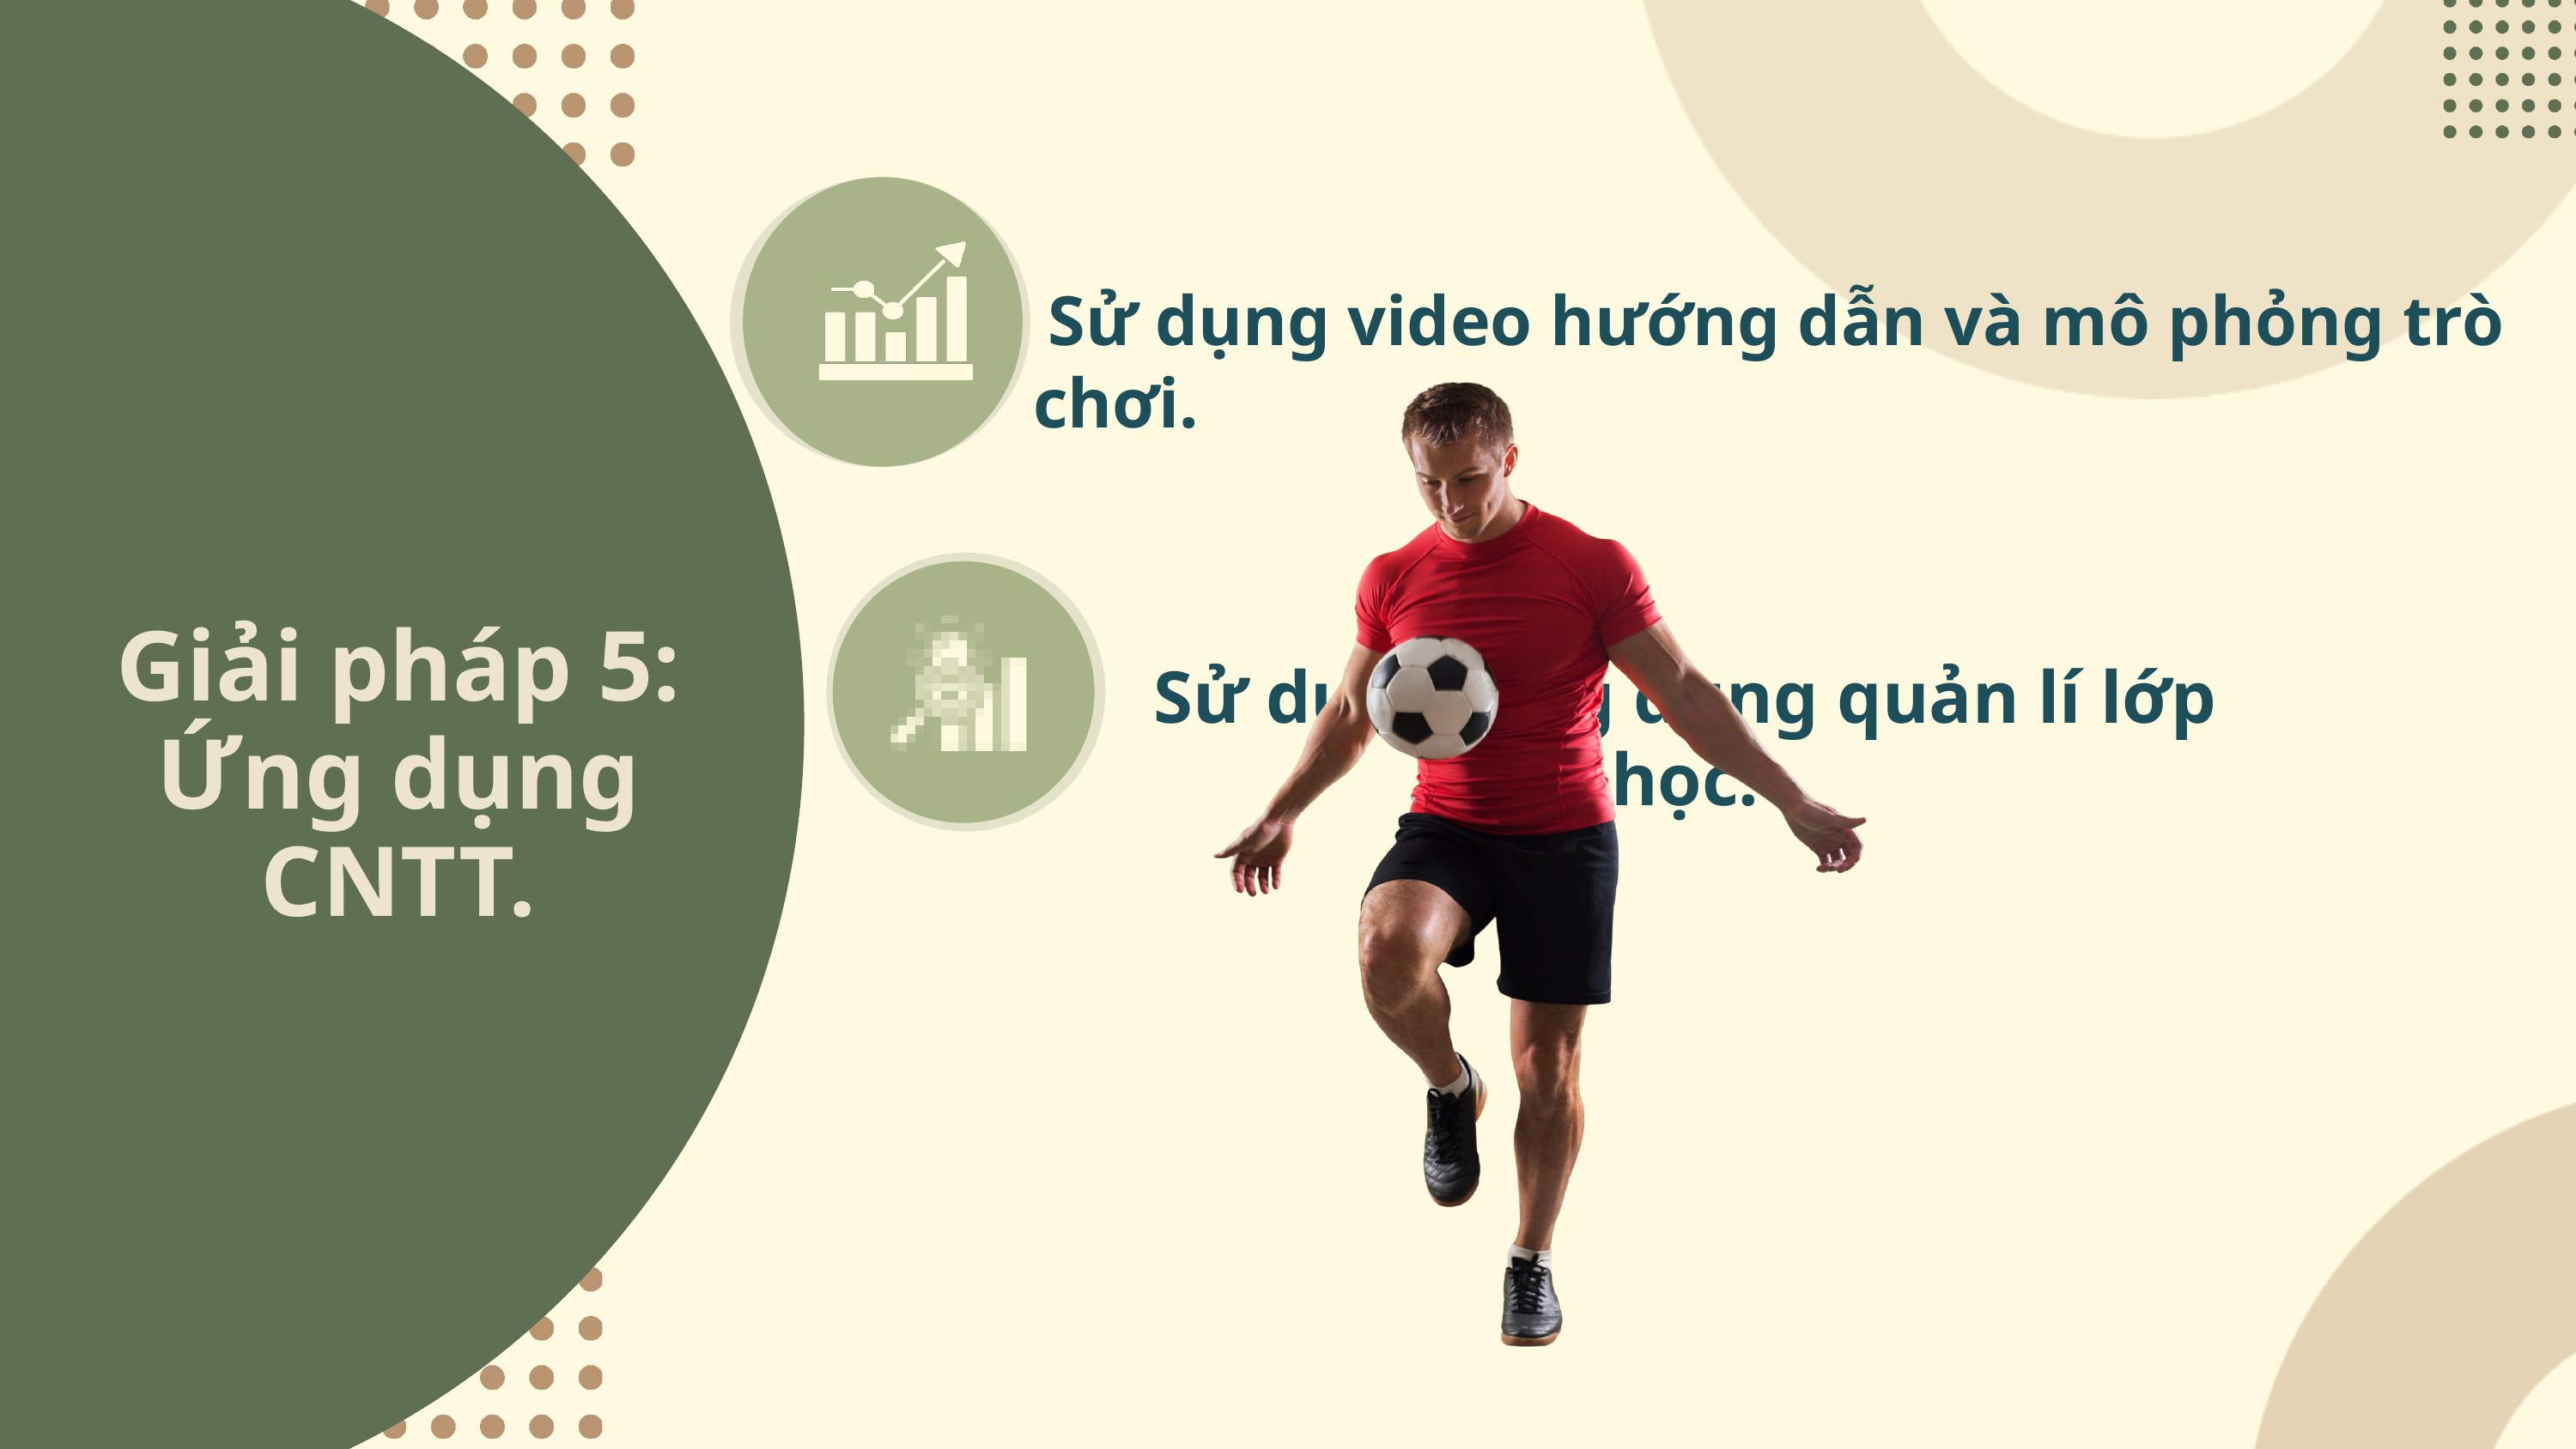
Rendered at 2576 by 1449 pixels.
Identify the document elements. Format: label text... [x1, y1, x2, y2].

text_box [2443, 1, 2576, 138]
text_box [826, 552, 1106, 832]
text_box Sử dụng ứng dụng quản lí lớp học. [1868, 654, 2254, 821]
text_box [1024, 177, 1031, 468]
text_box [832, 561, 1095, 823]
text_box Sử dụng ứng dụng quản lí lớp học. [1115, 654, 1212, 821]
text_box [729, 177, 740, 468]
text_box [2245, 1085, 2576, 1449]
text_box [1629, 1, 2576, 399]
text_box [0, 0, 805, 1449]
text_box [742, 177, 1024, 467]
text_box [1212, 380, 1868, 1347]
text_box Sử dụng video hướng dẫn và mô phỏng trò chơi. [1034, 276, 2551, 442]
